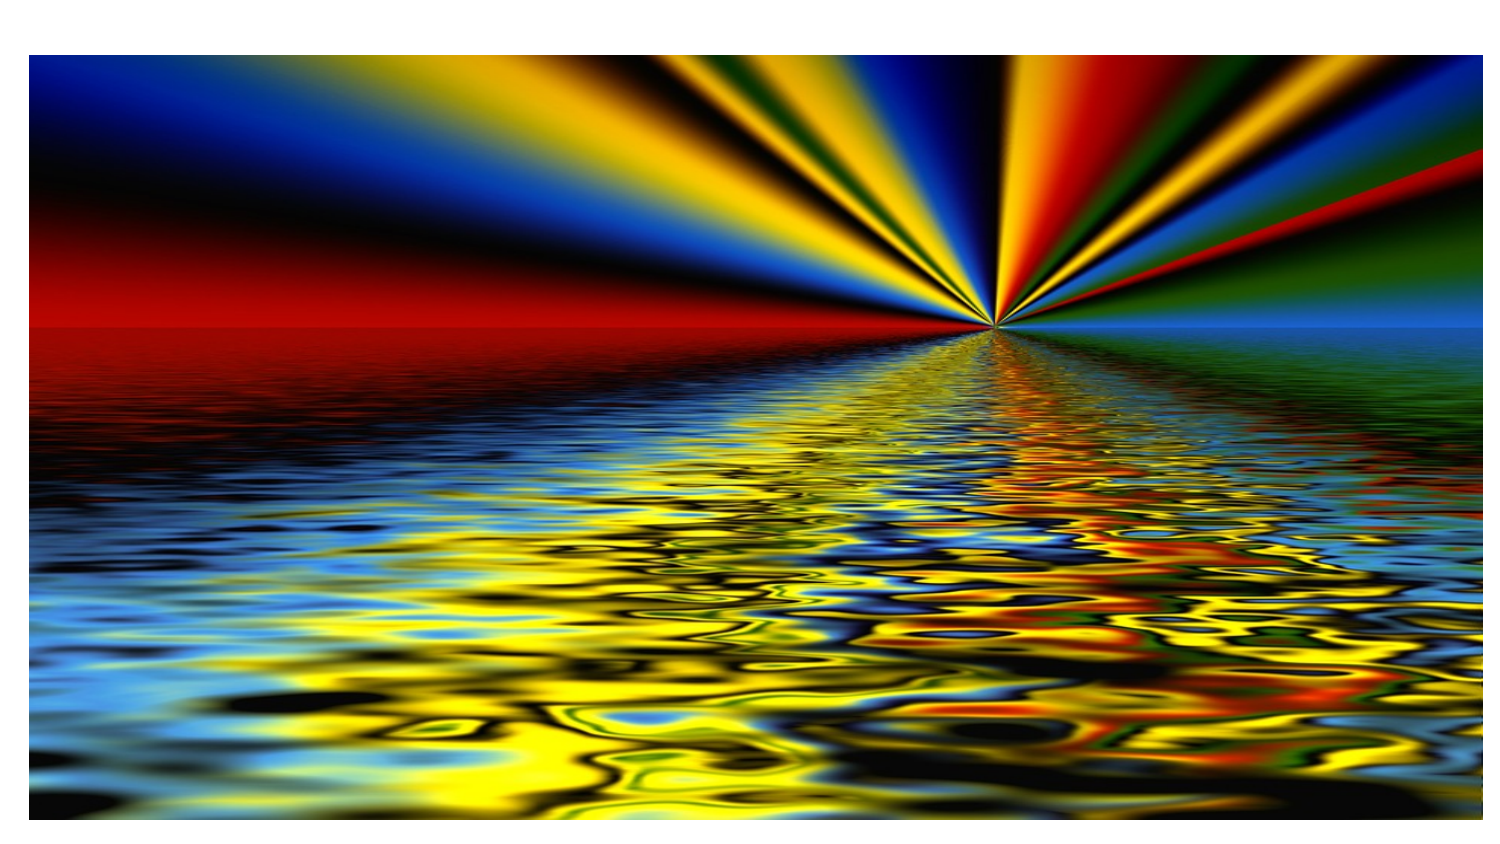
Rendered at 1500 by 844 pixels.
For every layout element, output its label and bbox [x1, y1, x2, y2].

picture [29, 55, 1483, 820]
